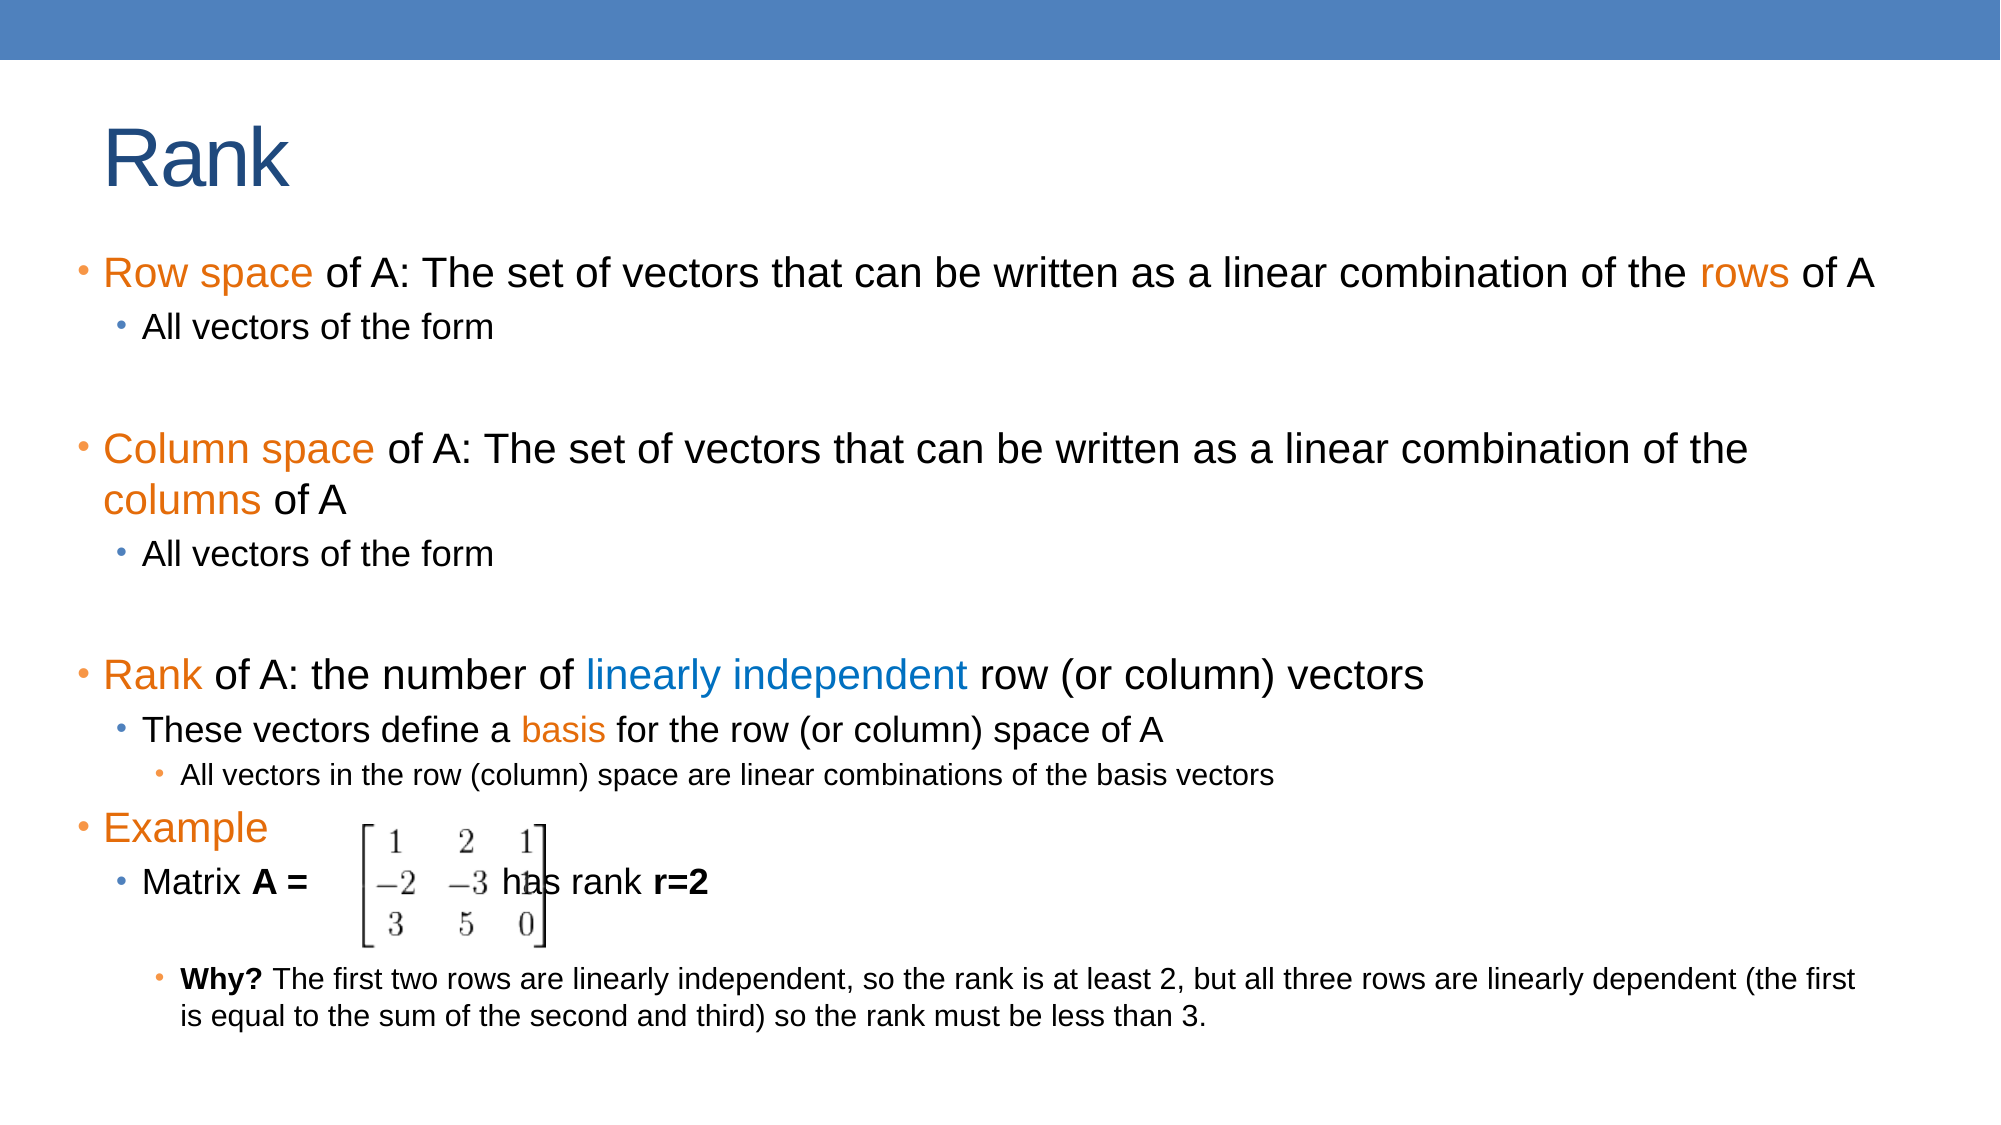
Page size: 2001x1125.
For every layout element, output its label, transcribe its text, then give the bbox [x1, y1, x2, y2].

title Rank [87, 72, 1438, 235]
picture [362, 824, 546, 951]
